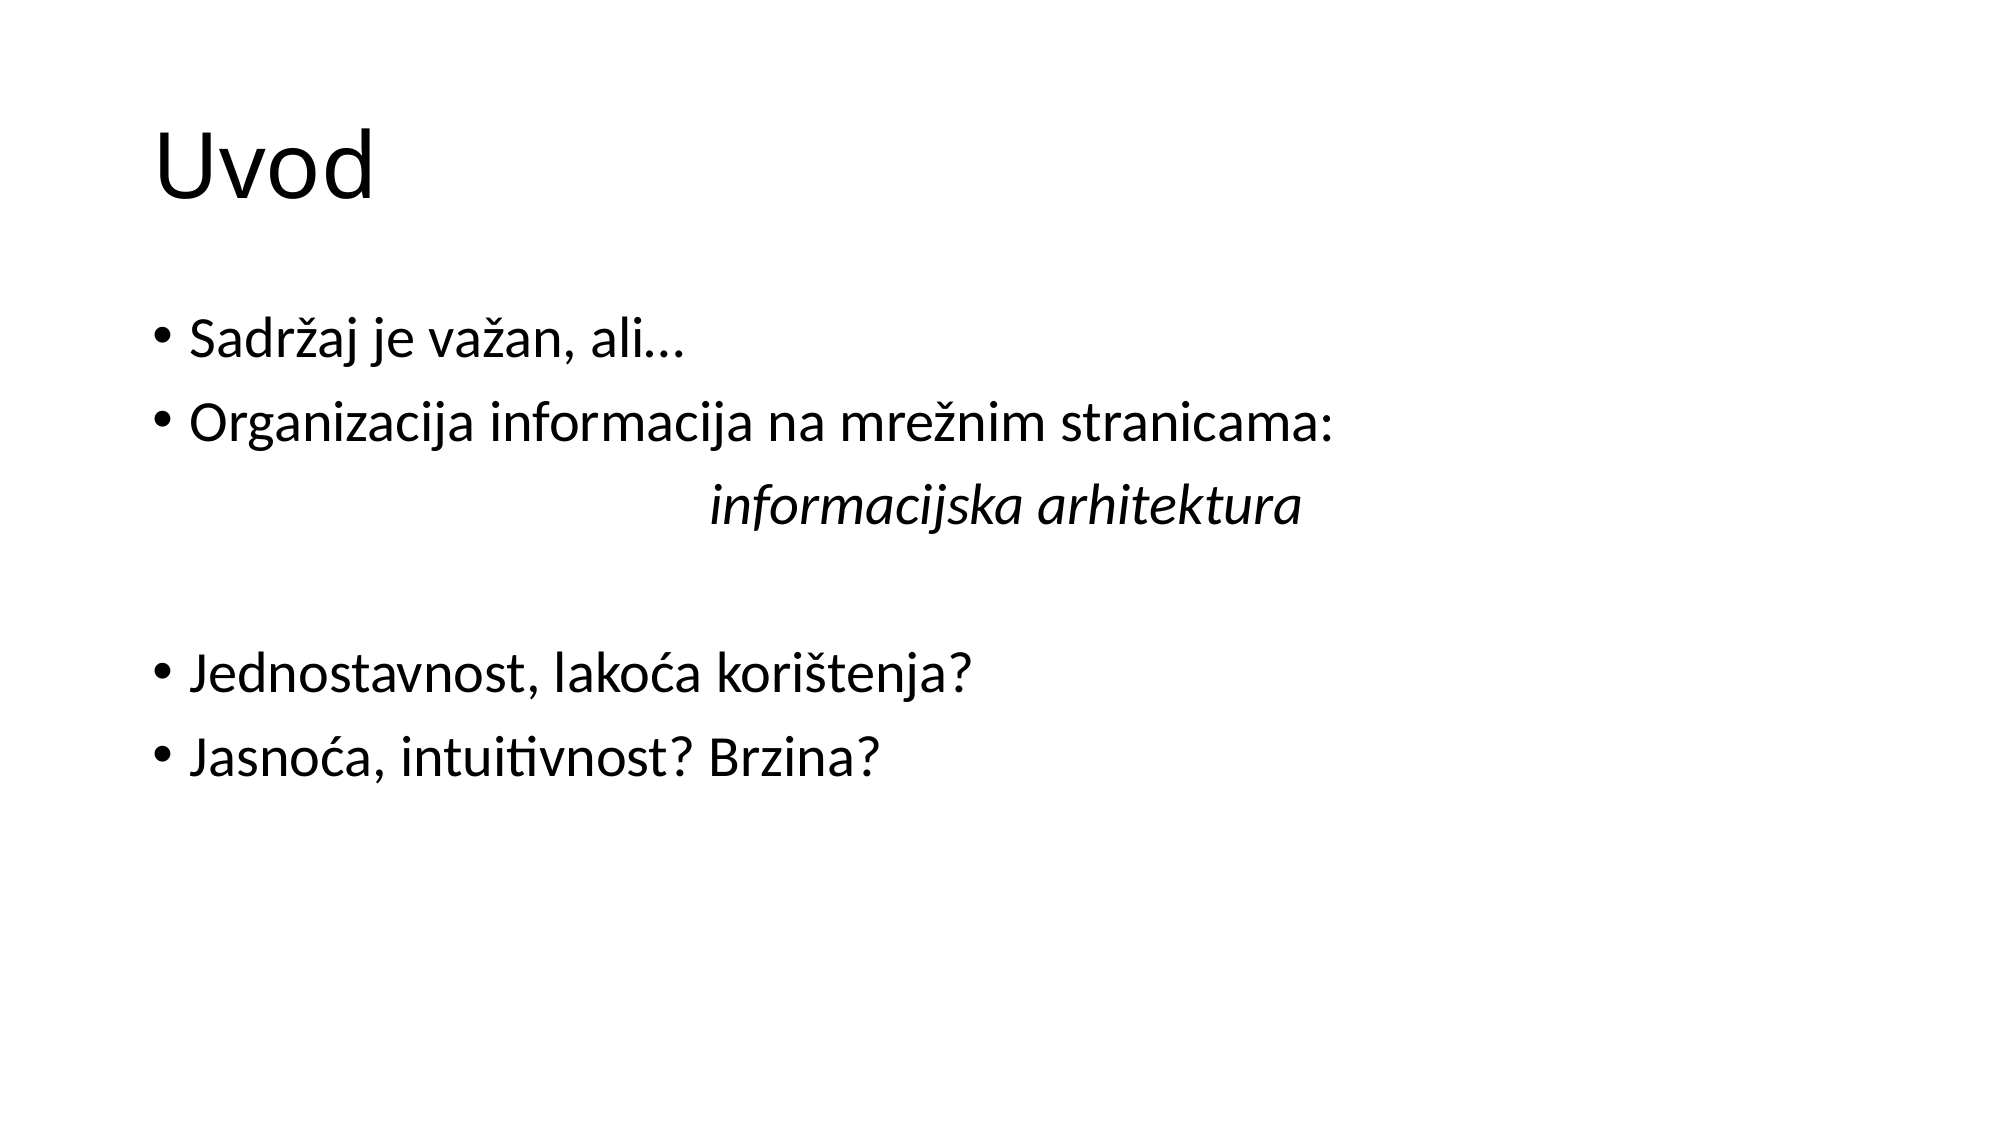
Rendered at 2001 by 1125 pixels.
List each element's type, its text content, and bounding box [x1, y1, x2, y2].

list Sadržaj je važan, ali… Organizacija informacija na mrežnim stranicama: informacijska arhitektura Jednostavnost, lakoća korištenja? Jasnoća, intuitivnost? Brzina? [137, 299, 1863, 1014]
title Uvod [137, 59, 1863, 278]
